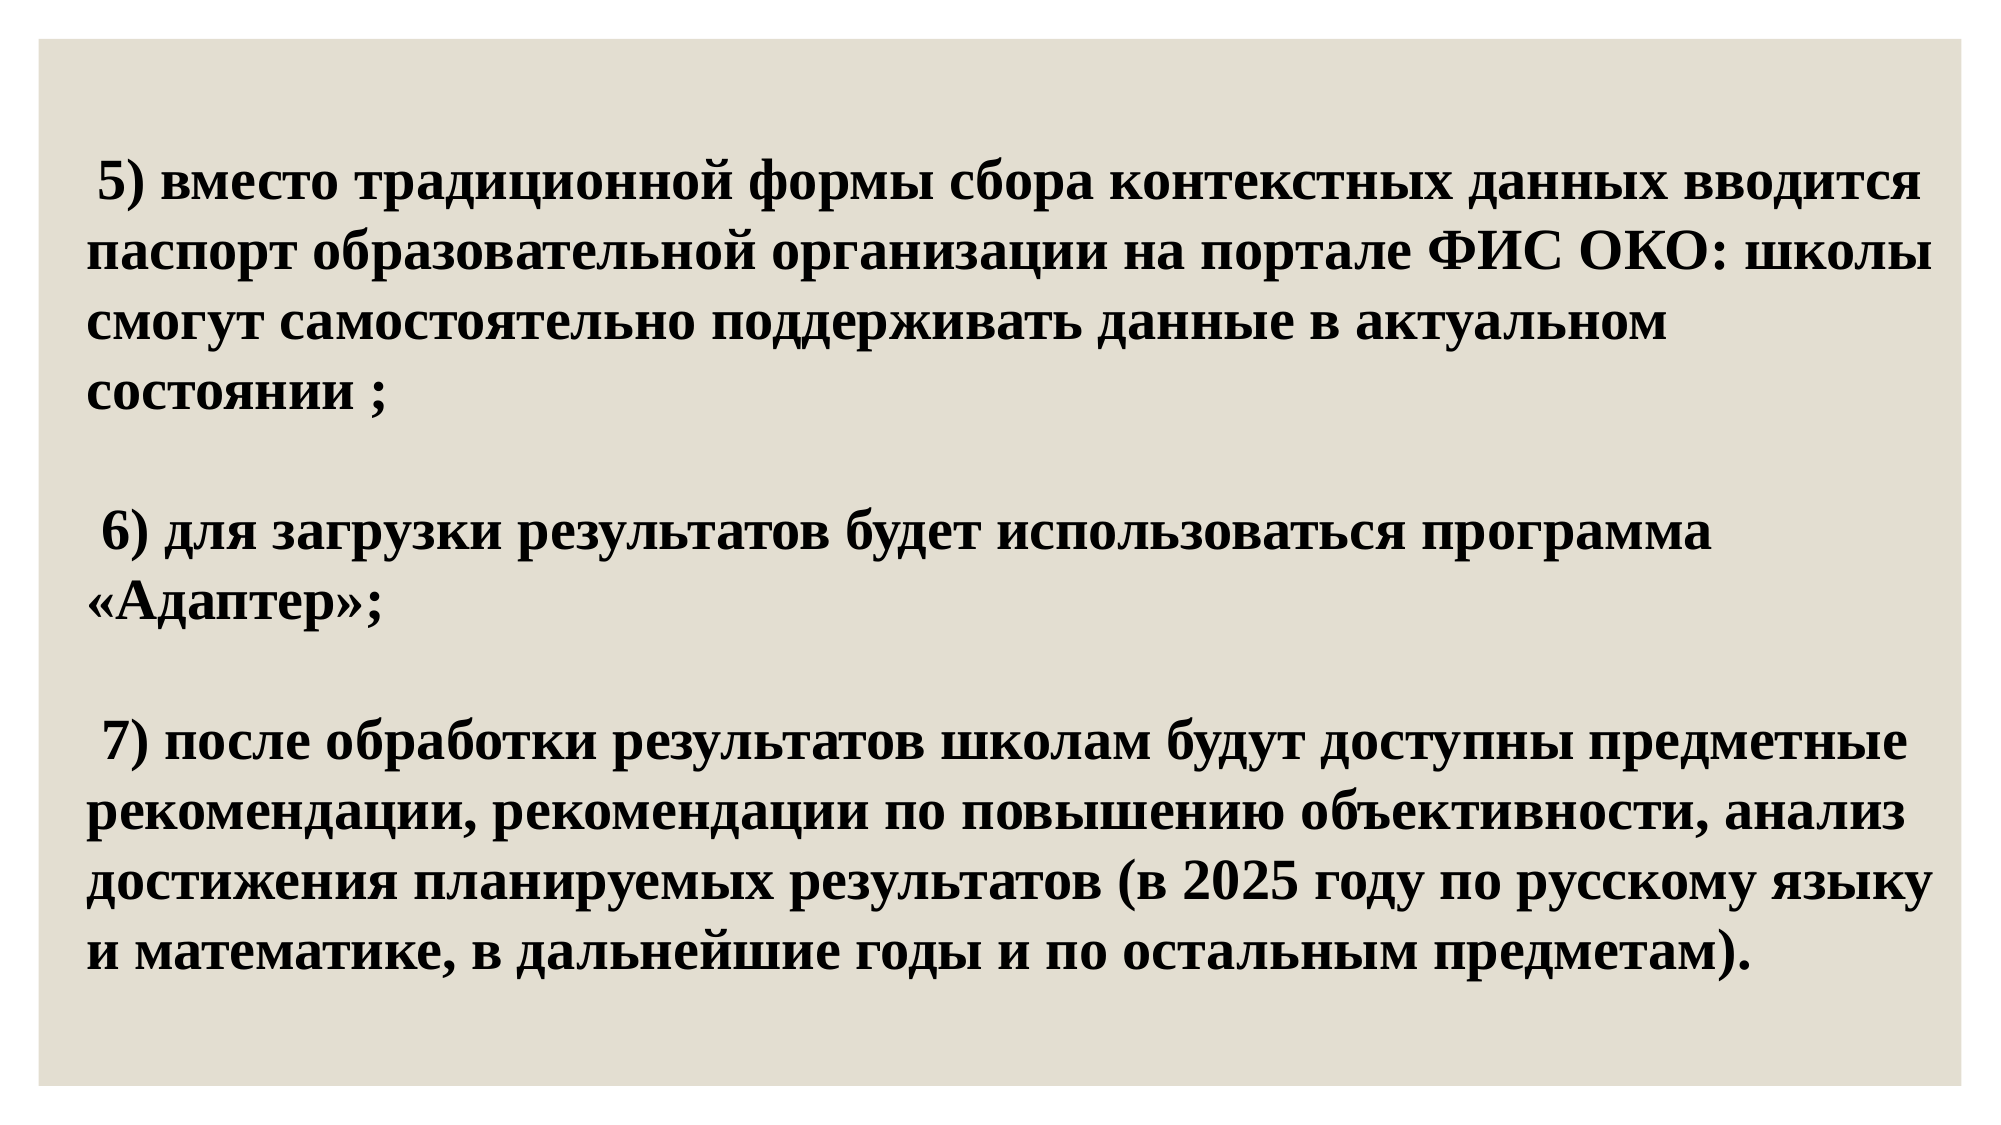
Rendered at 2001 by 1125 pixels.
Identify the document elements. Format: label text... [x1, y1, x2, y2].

text_box 5) вместо традиционной формы сбора контекстных данных вводится паспорт образовательной организации на портале ФИС ОКО: школы смогут самостоятельно поддерживать данные в актуальном состоянии ; 6) для загрузки результатов будет использоваться программа «Адаптер»; 7) после обработки результатов школам будут доступны предметные рекомендации, рекомендации по повышению объективности, анализ достижения планируемых результатов (в 2025 году по русскому языку и математике, в дальнейшие годы и по остальным предметам). [71, 134, 1964, 989]
